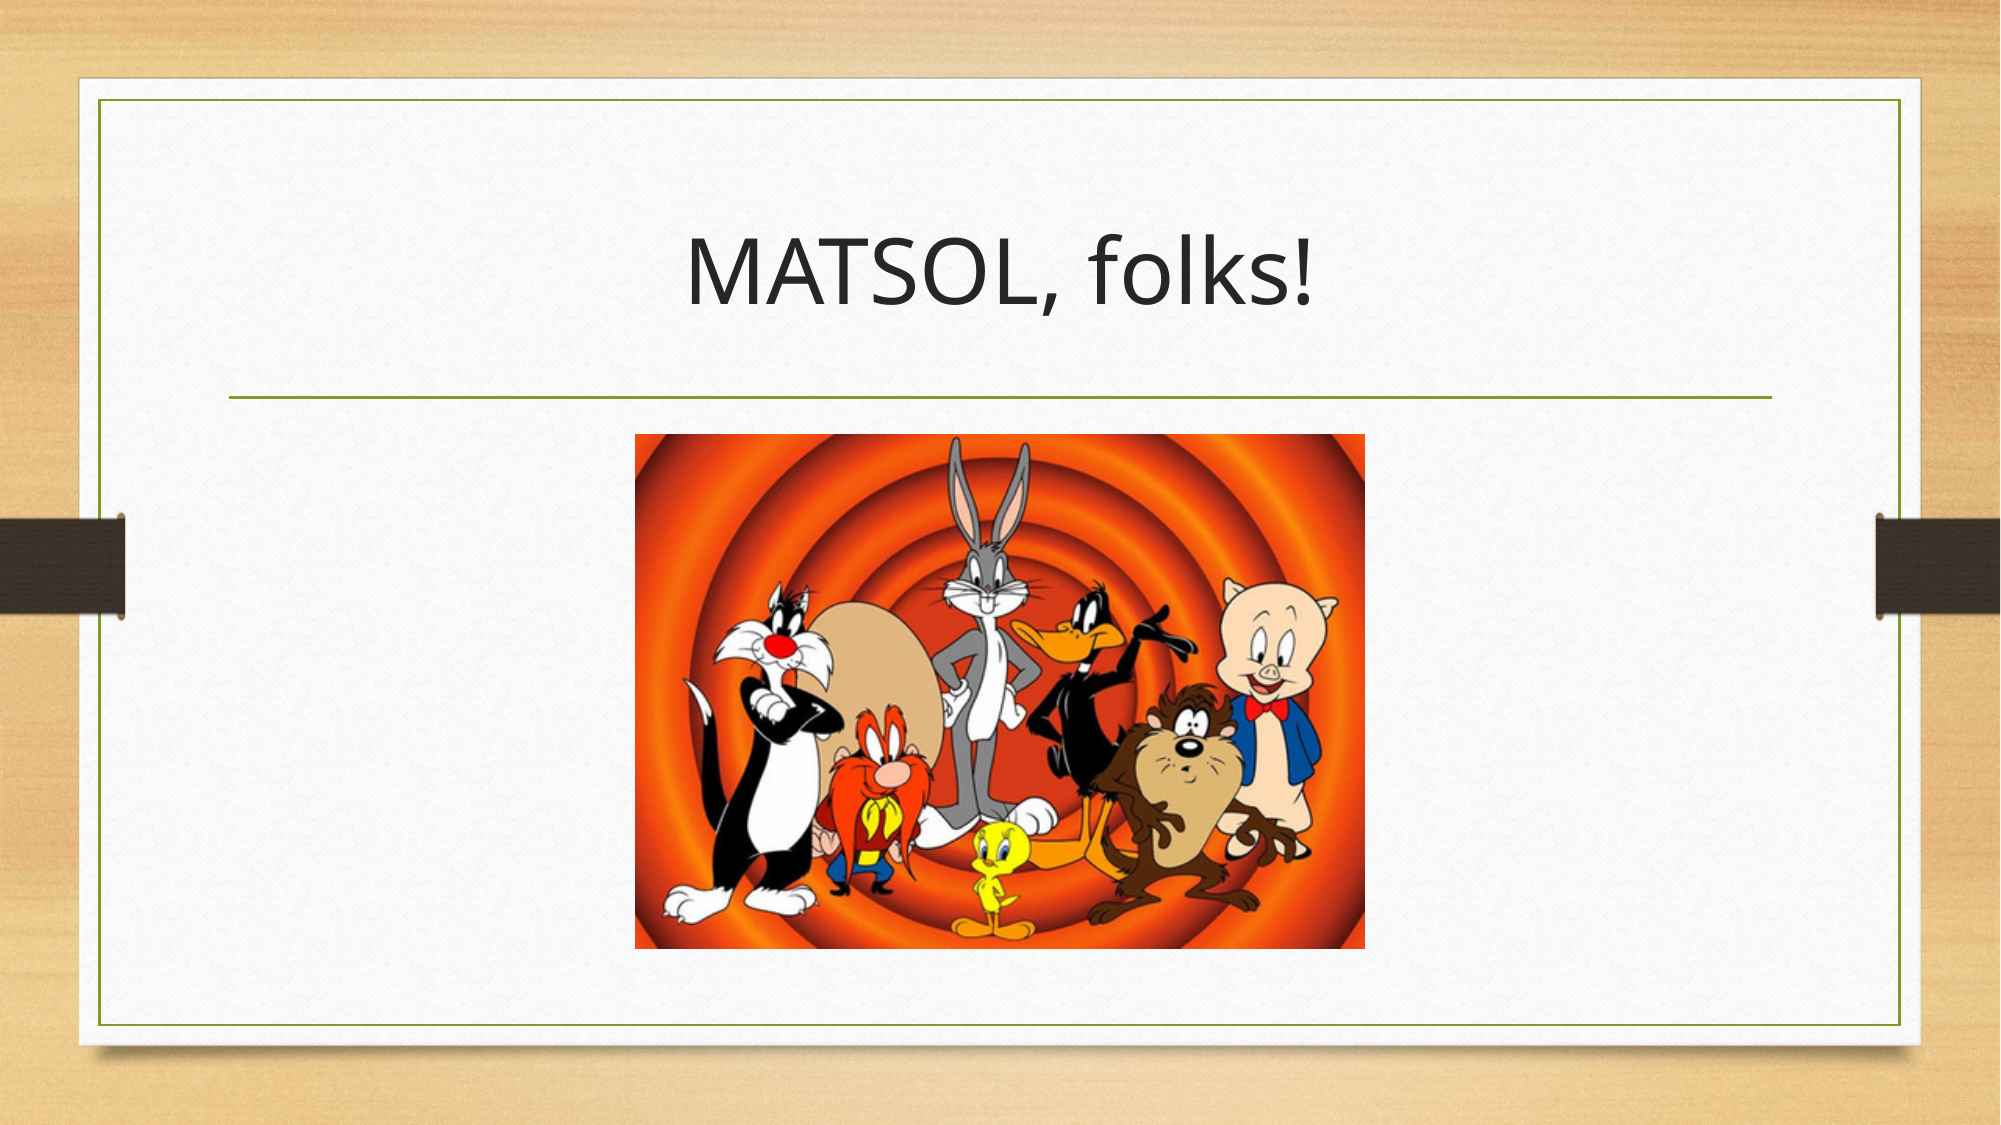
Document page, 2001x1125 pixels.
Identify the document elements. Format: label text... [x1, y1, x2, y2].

title MATSOL, folks! [212, 161, 1788, 375]
picture [0, 0, 2001, 1125]
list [634, 434, 1365, 949]
